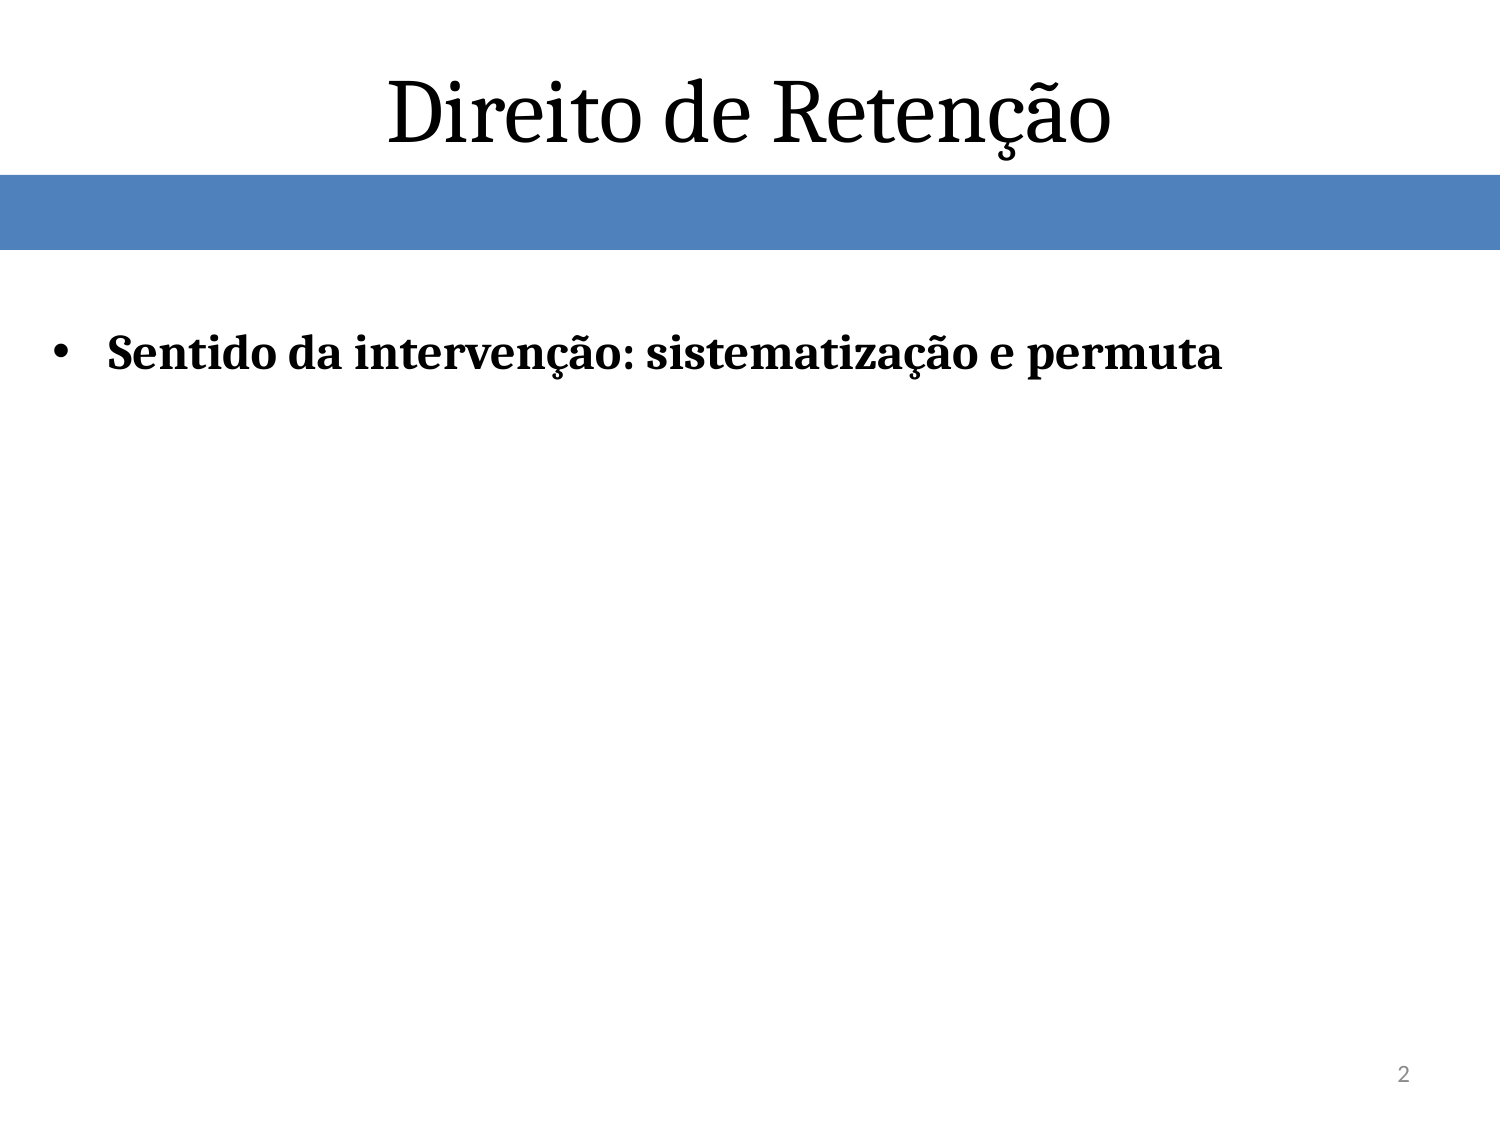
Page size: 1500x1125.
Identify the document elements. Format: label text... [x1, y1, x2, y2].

slide_number 2 [1074, 1042, 1425, 1103]
text_box Sentido da intervenção: sistematização e permuta [37, 312, 1463, 433]
title Direito de Retenção [0, 0, 1500, 173]
text_box [0, 173, 1500, 252]
